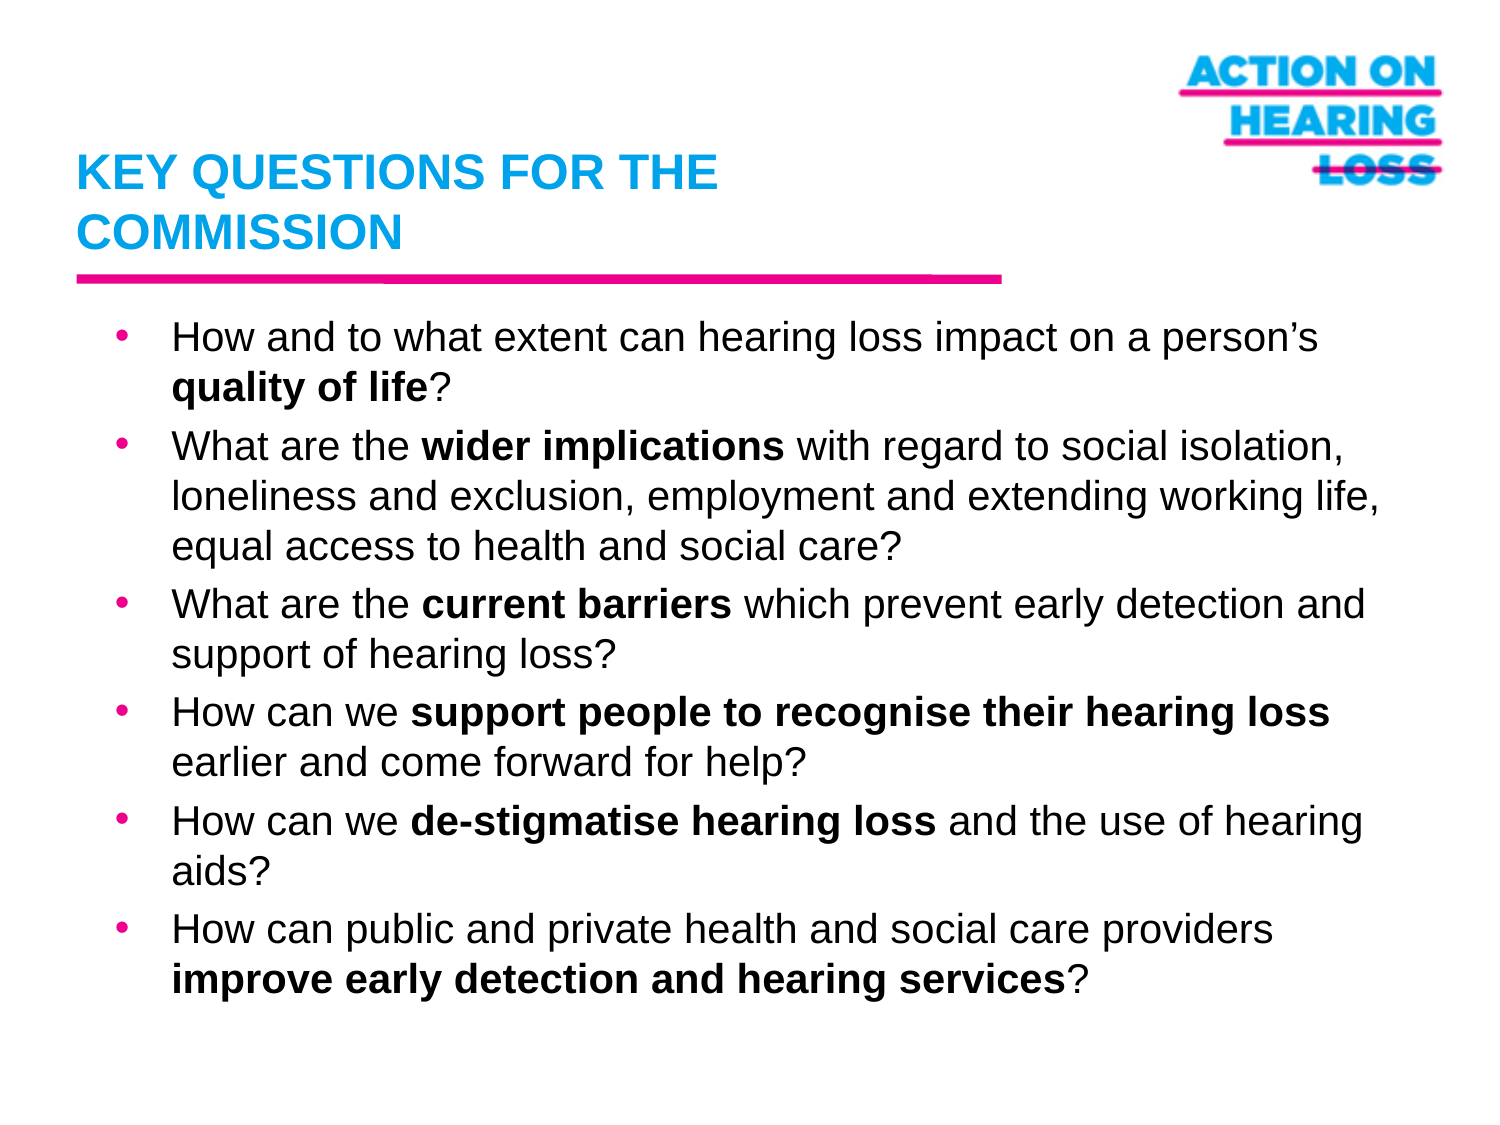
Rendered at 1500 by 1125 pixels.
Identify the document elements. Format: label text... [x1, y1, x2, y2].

title KEY QUESTIONS FOR THE COMMISSION [60, 81, 1045, 268]
text_box How and to what extent can hearing loss impact on a person’s quality of life? What are the wider implications with regard to social isolation, loneliness and exclusion, employment and extending working life, equal access to health and social care? What are the current barriers which prevent early detection and support of hearing loss? How can we support people to recognise their hearing loss earlier and come forward for help? How can we de-stigmatise hearing loss and the use of hearing aids? How can public and private health and social care providers improve early detection and hearing services? [99, 302, 1435, 1010]
picture [1177, 54, 1444, 188]
